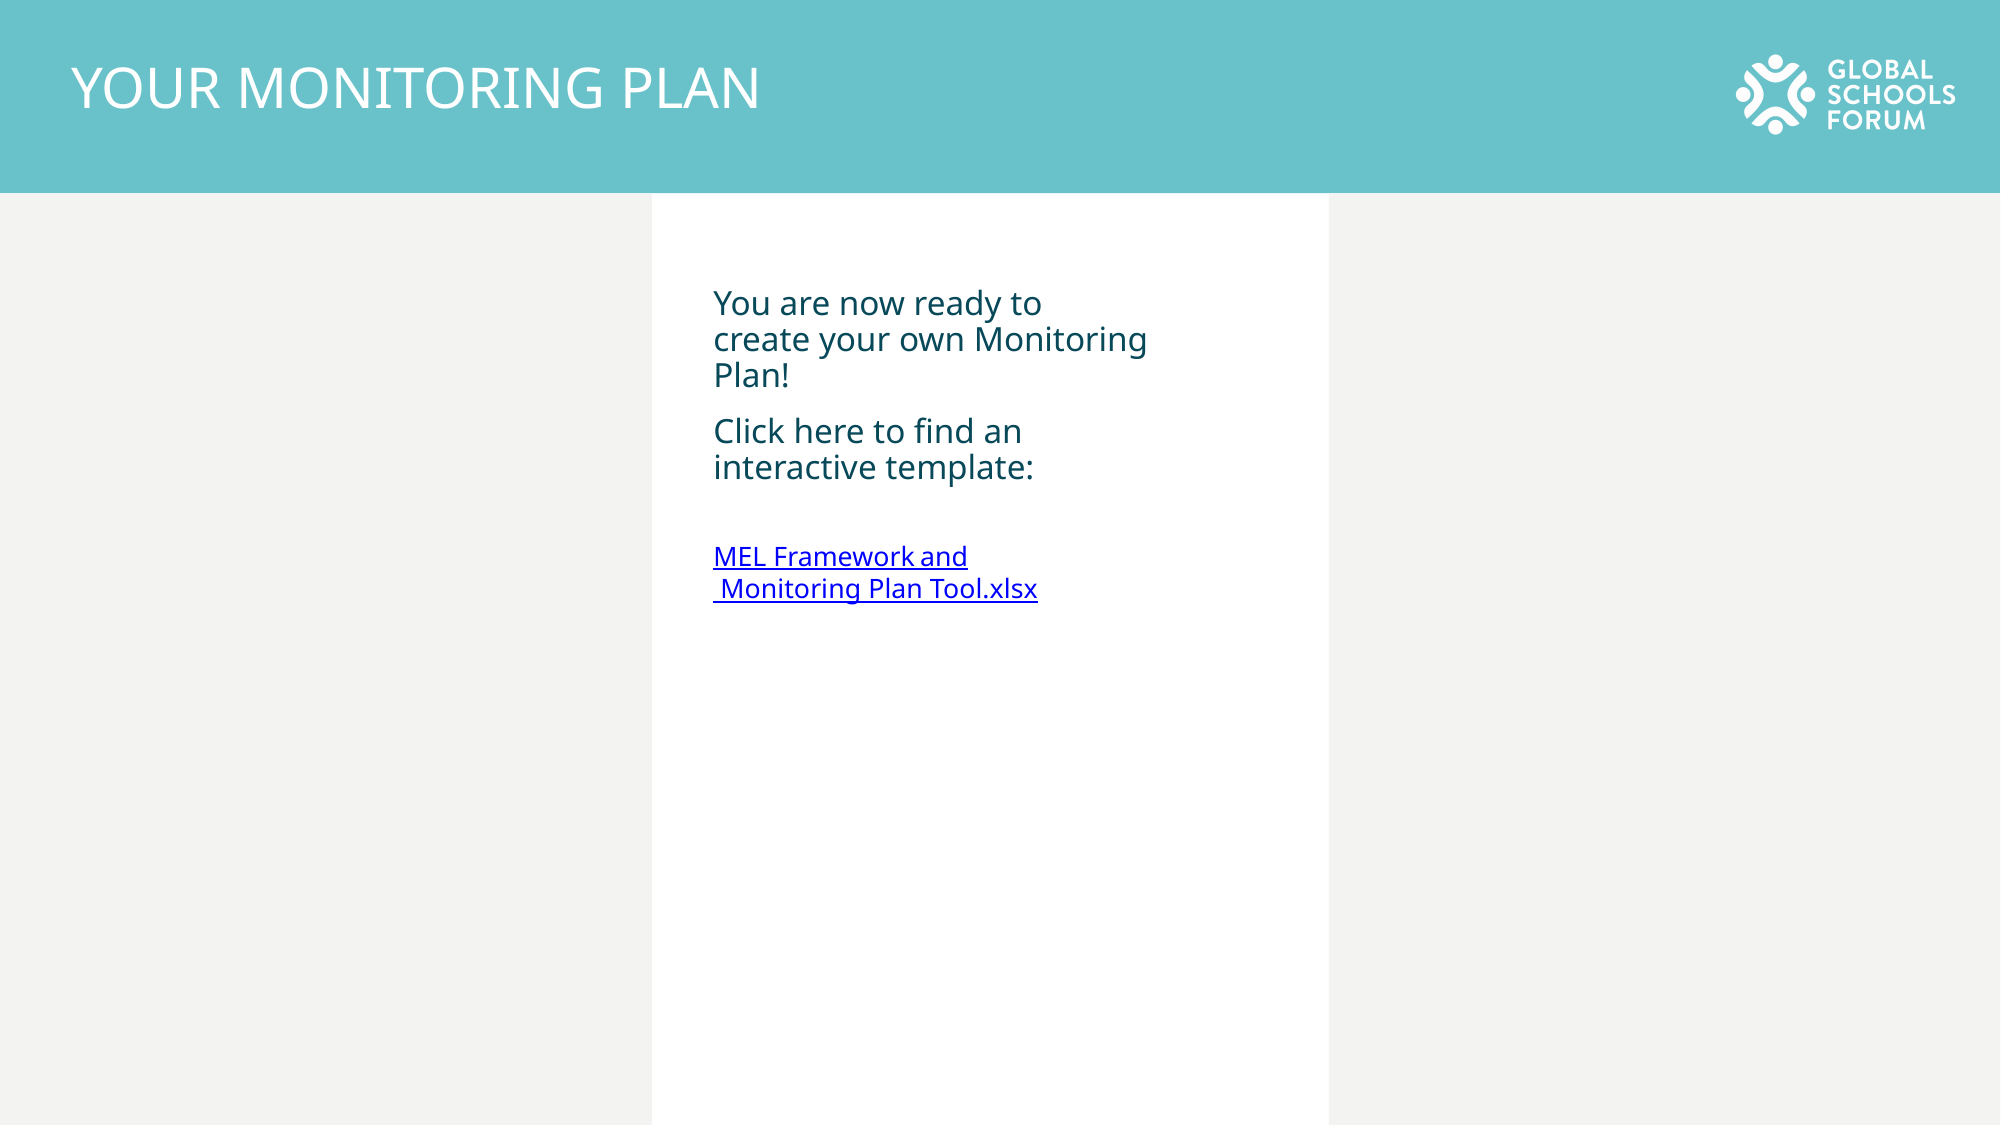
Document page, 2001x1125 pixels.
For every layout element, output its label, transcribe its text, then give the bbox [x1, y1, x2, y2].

list MEL Framework and Monitoring Plan Tool.xlsx [705, 532, 1212, 614]
picture [1735, 52, 1956, 137]
list You are now ready to create your own Monitoring Plan! Click here to find an interactive template: [705, 278, 1220, 466]
title YOUR MONITORING PLAN [63, 50, 1417, 132]
